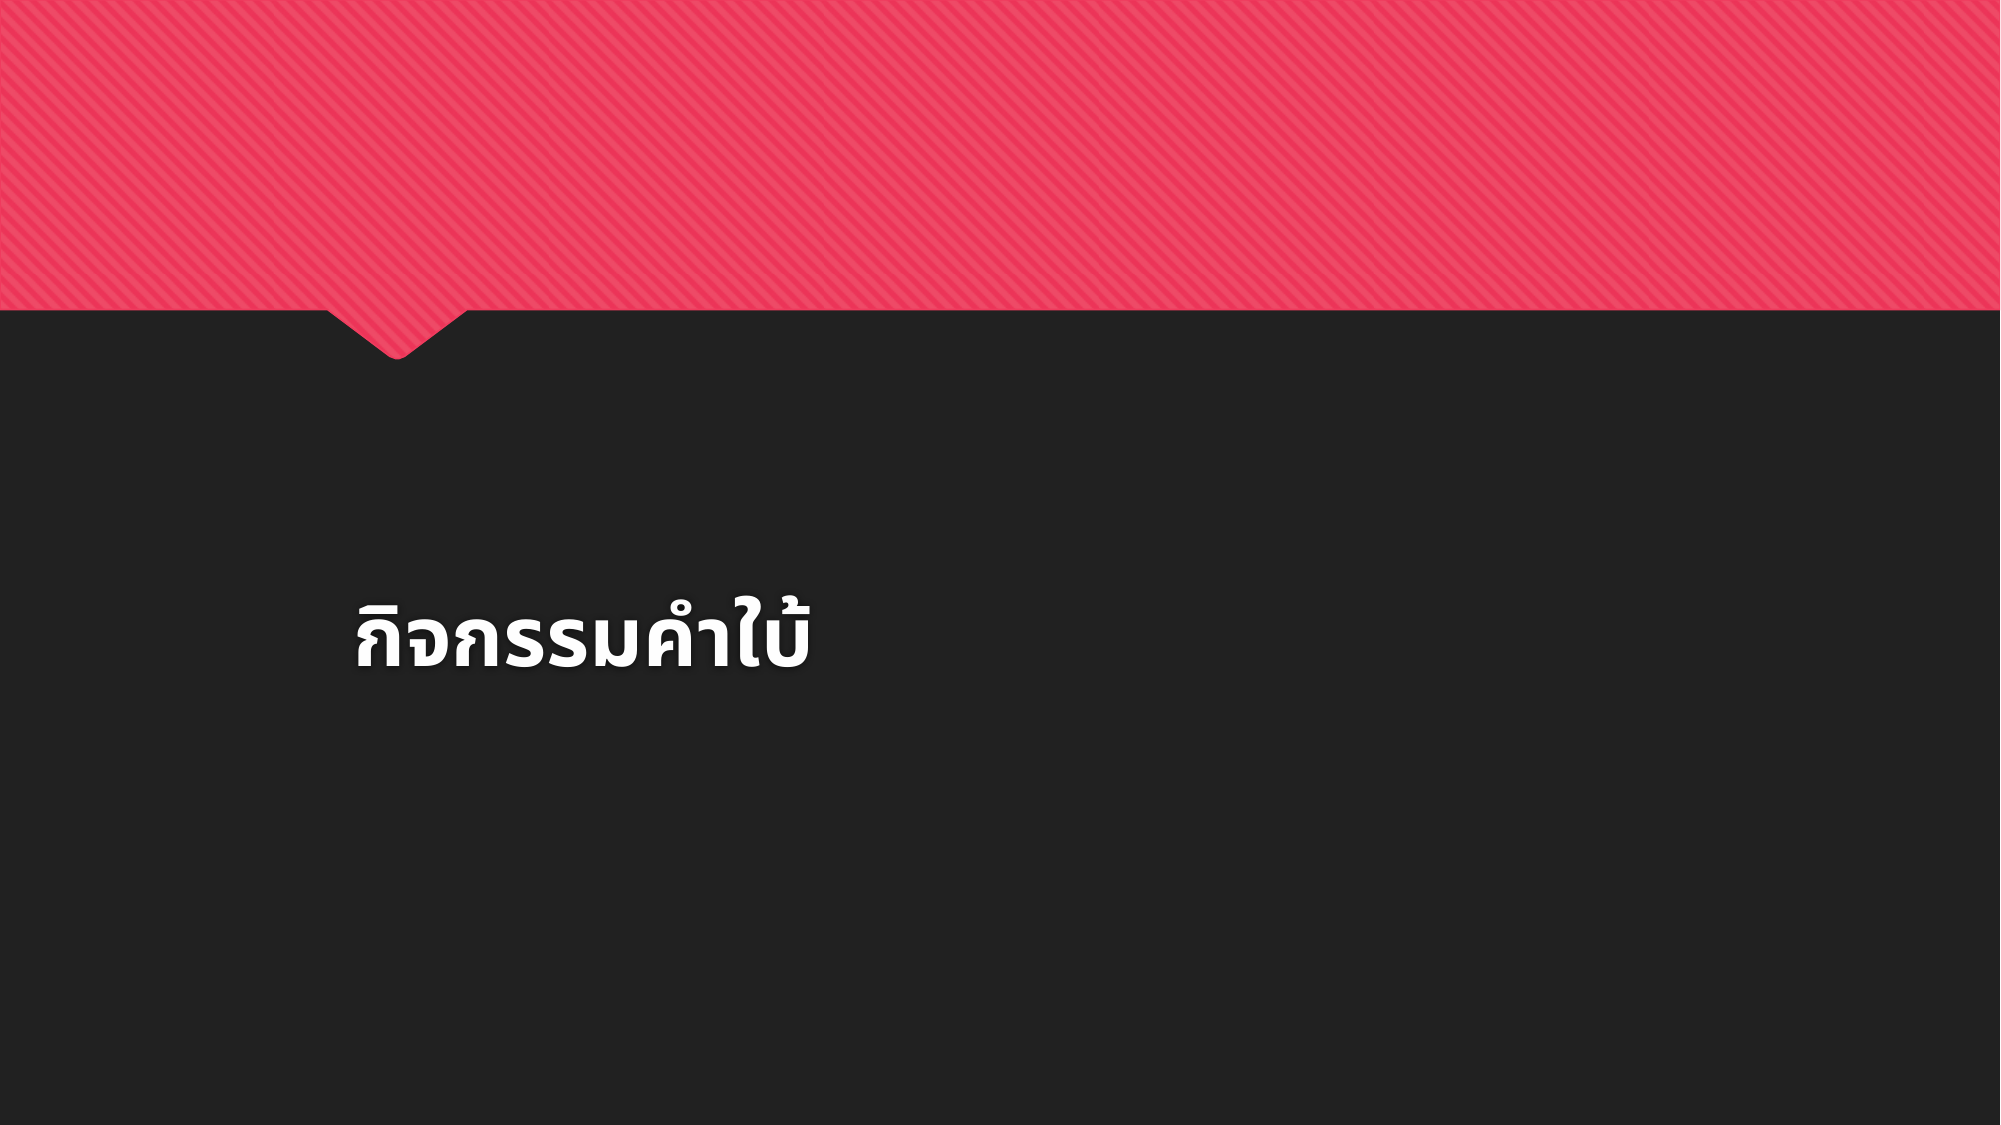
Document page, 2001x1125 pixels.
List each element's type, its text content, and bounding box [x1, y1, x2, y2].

title กิจกรรมคำใบ้ [338, 503, 1689, 691]
